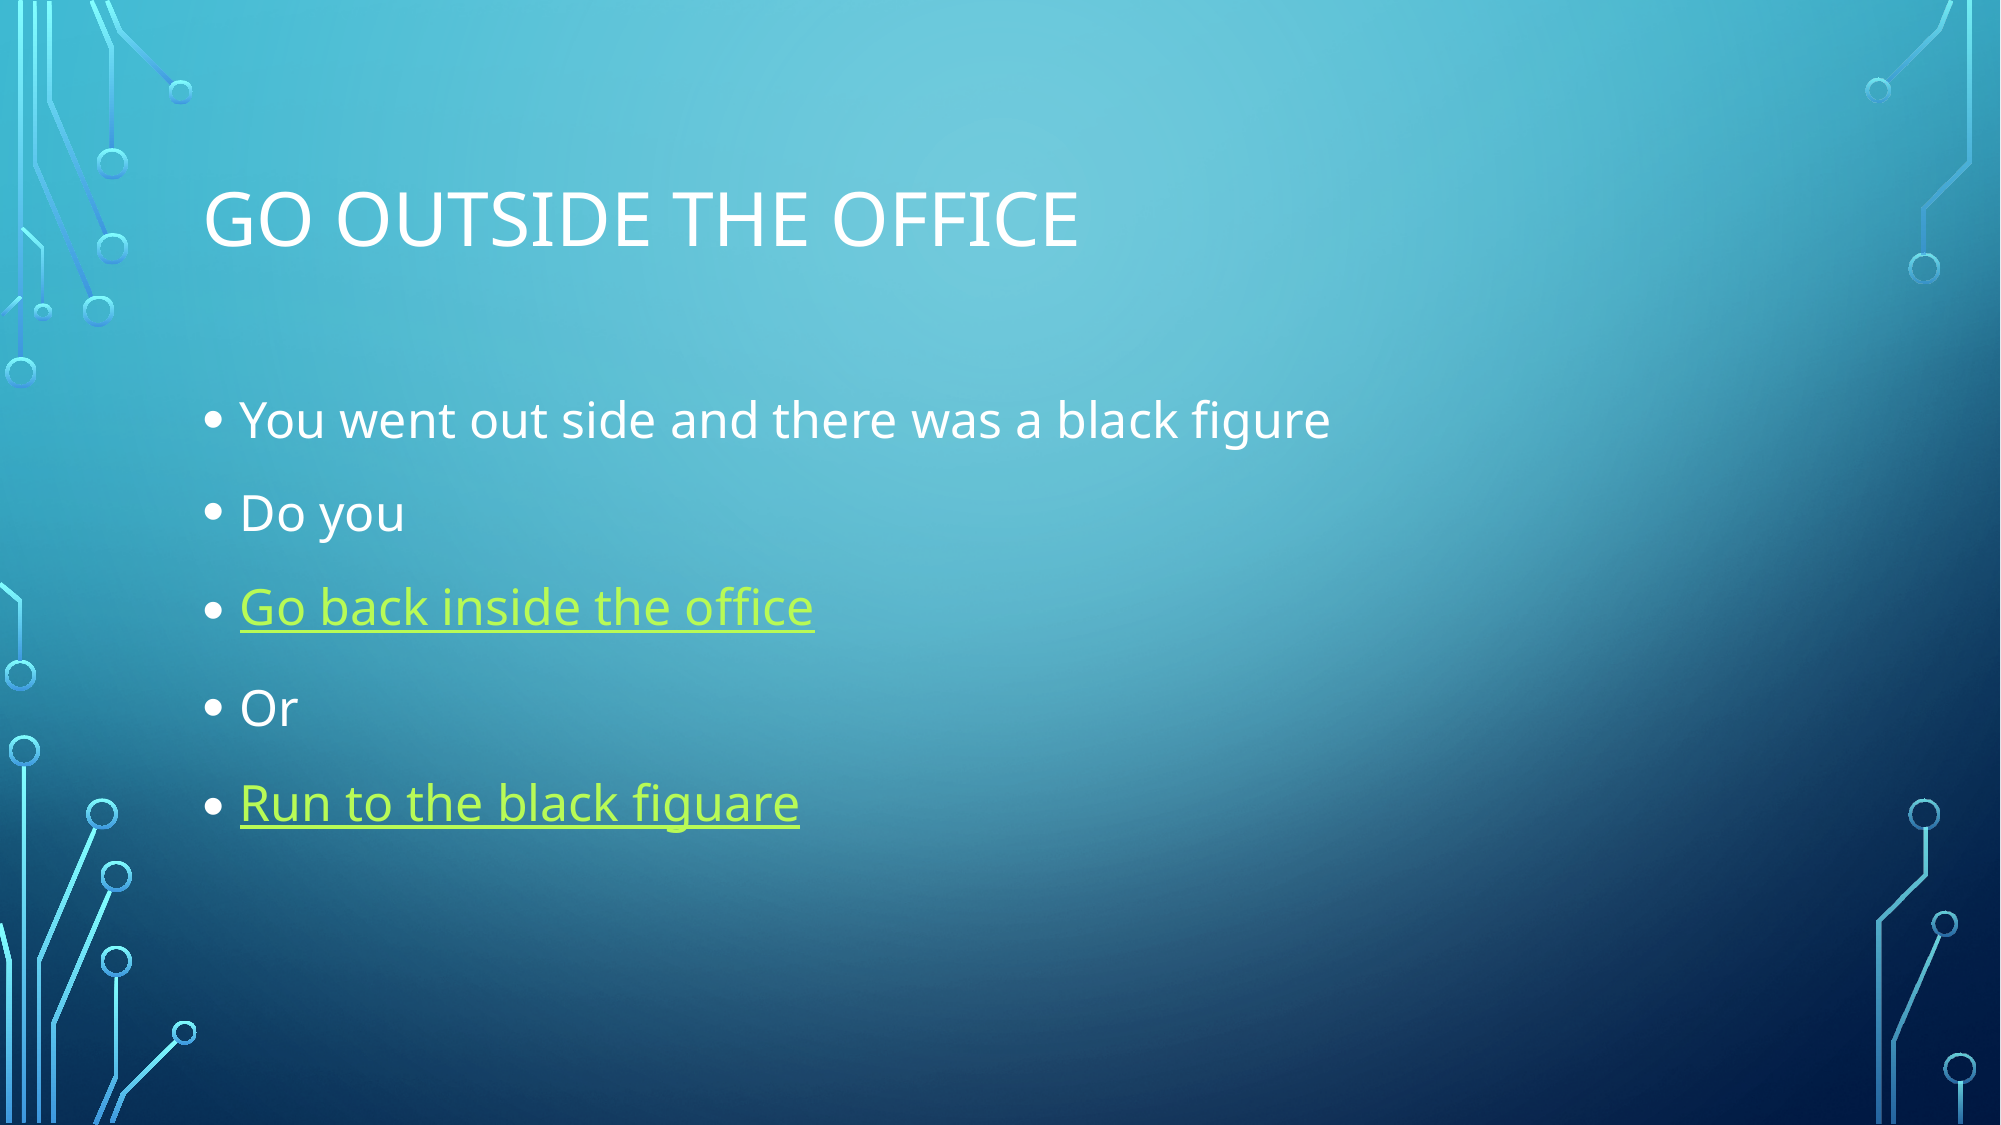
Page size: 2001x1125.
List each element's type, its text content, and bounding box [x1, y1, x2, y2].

title Go outside the office [187, 101, 1813, 344]
list You went out side and there was a black figure Do you Go back inside the office Or Run to the black figuare [187, 369, 1813, 950]
